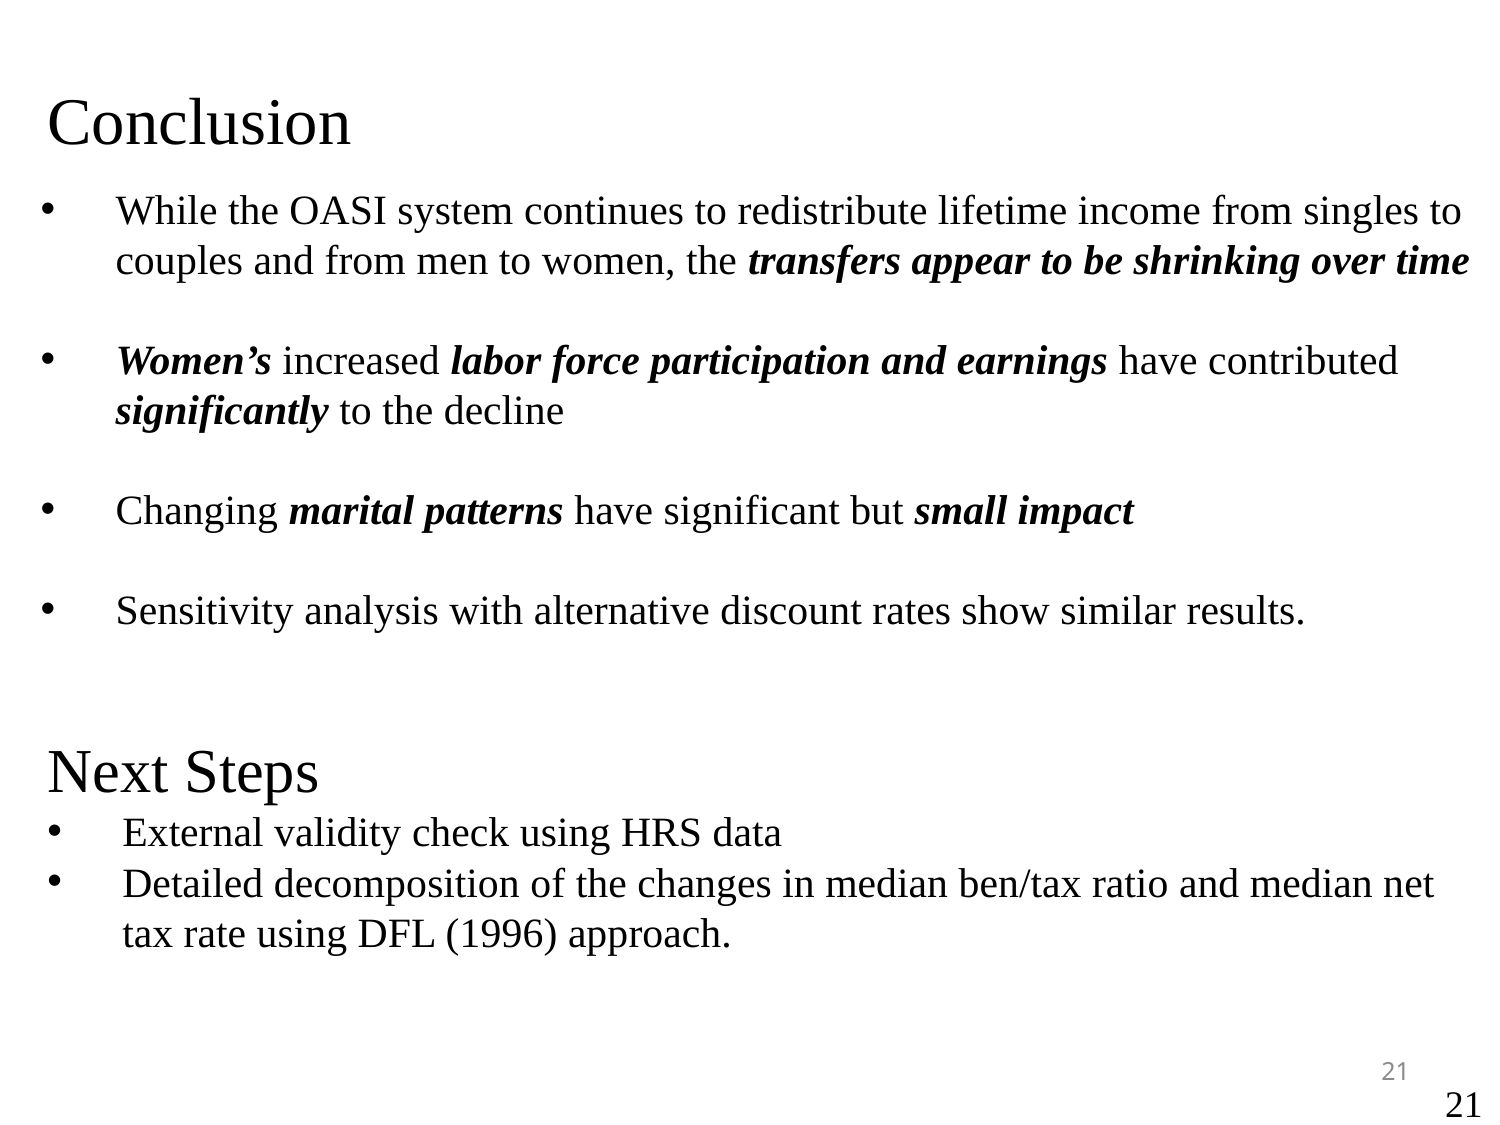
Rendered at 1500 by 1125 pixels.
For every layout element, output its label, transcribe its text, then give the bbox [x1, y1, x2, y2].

text_box 20 [1184, 1072, 1498, 1125]
slide_number 20 [1074, 1042, 1425, 1103]
text_box While the OASI system continues to redistribute lifetime income from singles to couples and from men to women, the transfers appear to be shrinking over time Women’s increased labor force participation and earnings have contributed significantly to the decline Changing marital patterns have significant but small impact Sensitivity analysis with alternative discount rates show similar results. [0, 175, 1498, 641]
text_box Next Steps External validity check using HRS data Detailed decomposition of the changes in median ben/tax ratio and median net tax rate using DFL (1996) approach. [22, 722, 1500, 1026]
title Conclusion [22, 61, 1500, 174]
